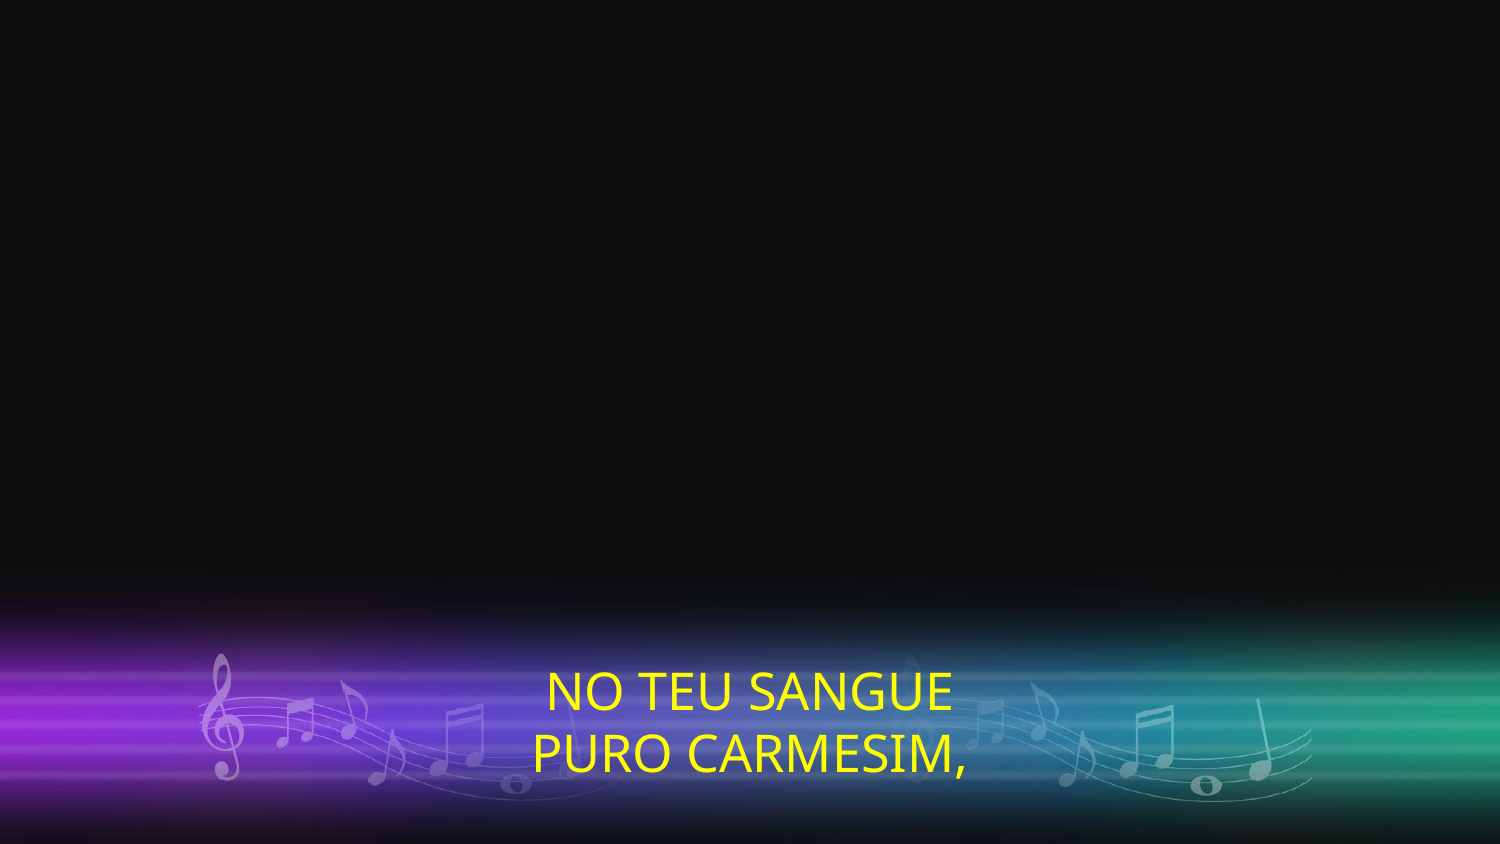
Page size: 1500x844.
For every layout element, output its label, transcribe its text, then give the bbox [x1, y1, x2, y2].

text_box NO TEU SANGUE PURO CARMESIM, [374, 651, 1125, 791]
picture [0, 0, 1500, 844]
